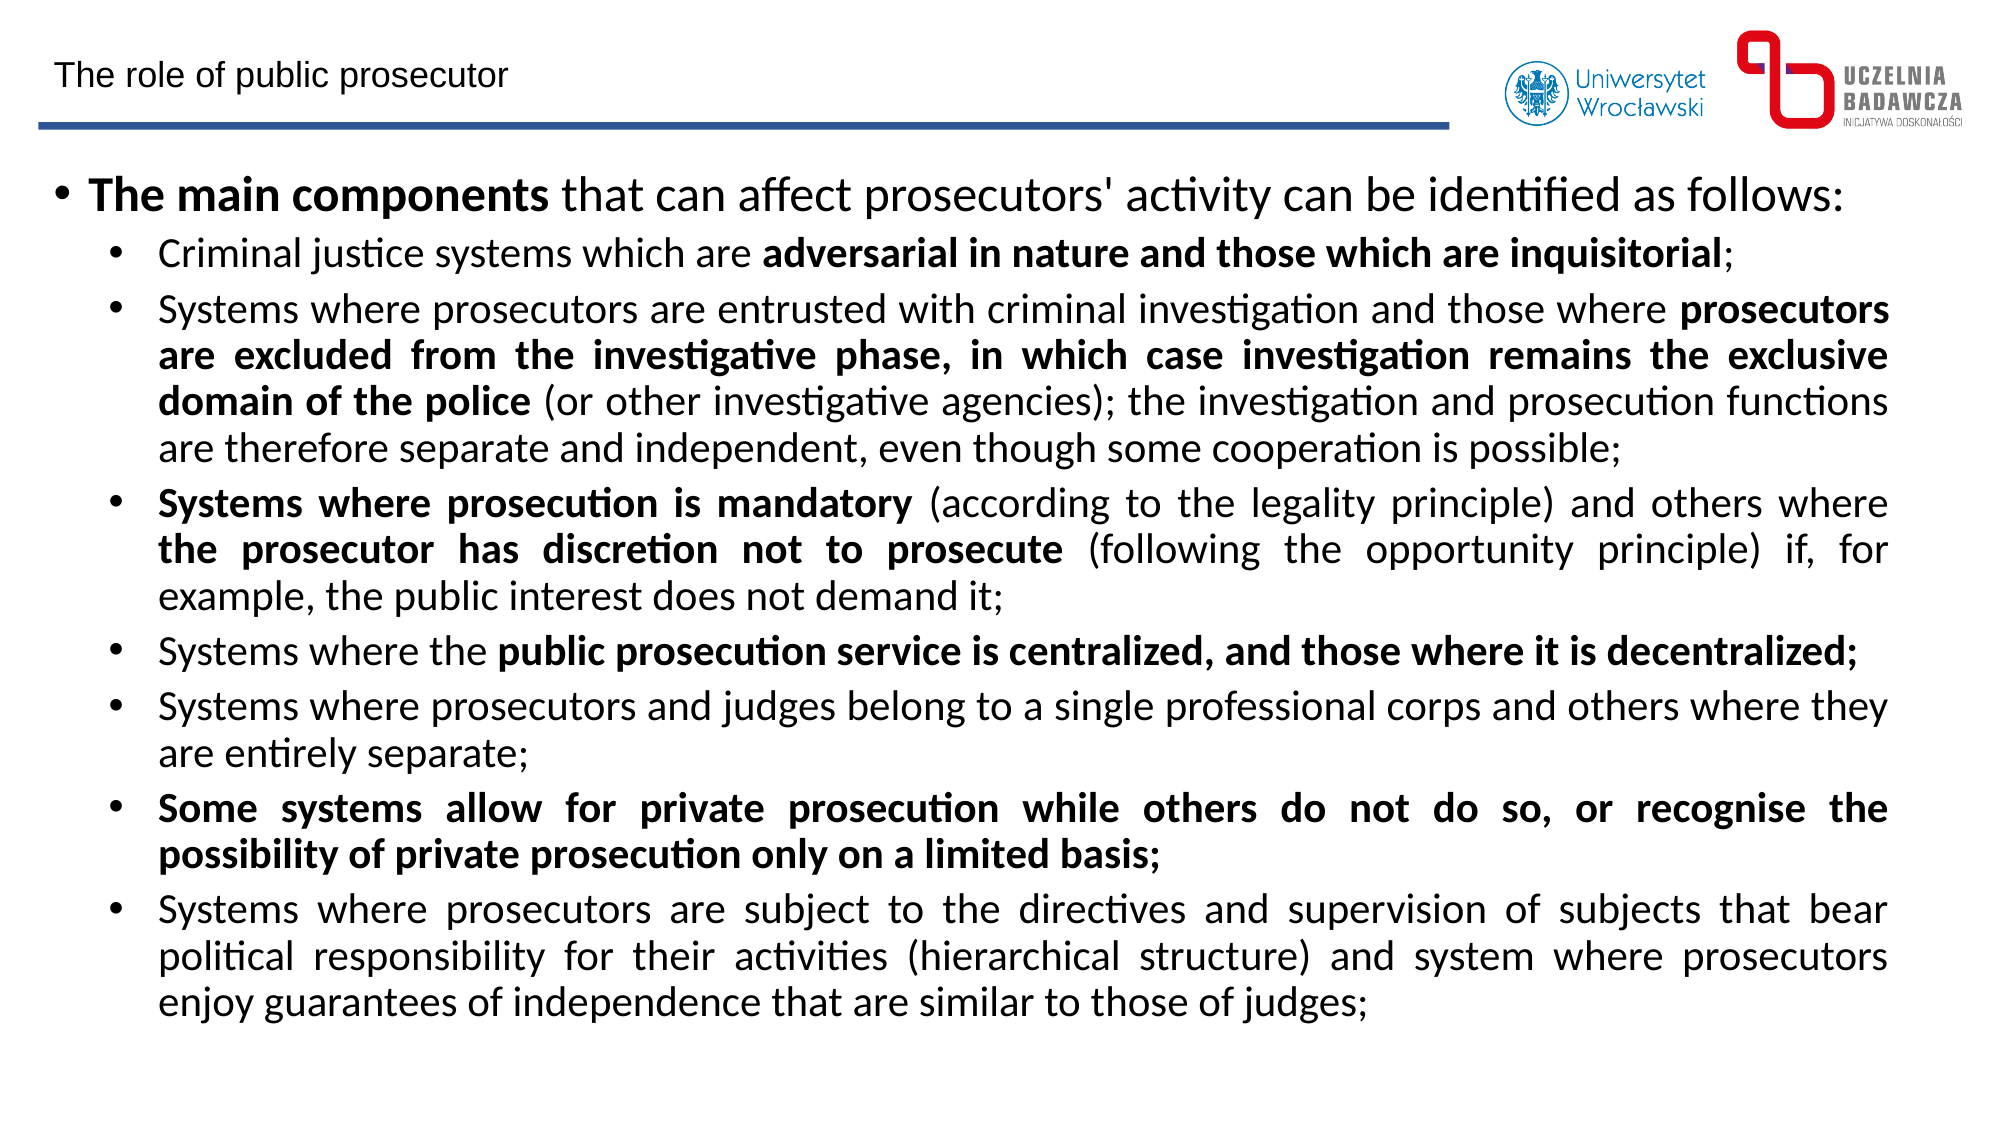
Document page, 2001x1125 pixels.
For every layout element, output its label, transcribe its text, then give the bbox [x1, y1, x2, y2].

picture [1489, 30, 1962, 129]
list The role of public prosecutor [38, 48, 1437, 103]
list The main components that can affect prosecutors' activity can be identified as follows: Criminal justice systems which are adversarial in nature and those which are inquisitorial; Systems where prosecutors are entrusted with criminal investigation and those where prosecutors are excluded from the investigative phase, in which case investigation remains the exclusive domain of the police (or other investigative agencies); the investigation and prosecution functions are therefore separate and independent, even though some cooperation is possible; Systems where prosecution is mandatory (according to the legality principle) and others where the prosecutor has discretion not to prosecute (following the opportunity principle) if, for example, the public interest does not demand it; Systems where the public prosecution service is centralized, and those where it is decentralized; Systems where prosecutors and judges belong to a single professional corps and others where they are entirely separate; Some systems allow for private prosecution while others do not do so, or recognise the possibility of private prosecution only on a limited basis; Systems where prosecutors are subject to the directives and supervision of subjects that bear political responsibility for their activities (hierarchical structure) and system where prosecutors enjoy guarantees of independence that are similar to those of judges; [38, 160, 1905, 1077]
